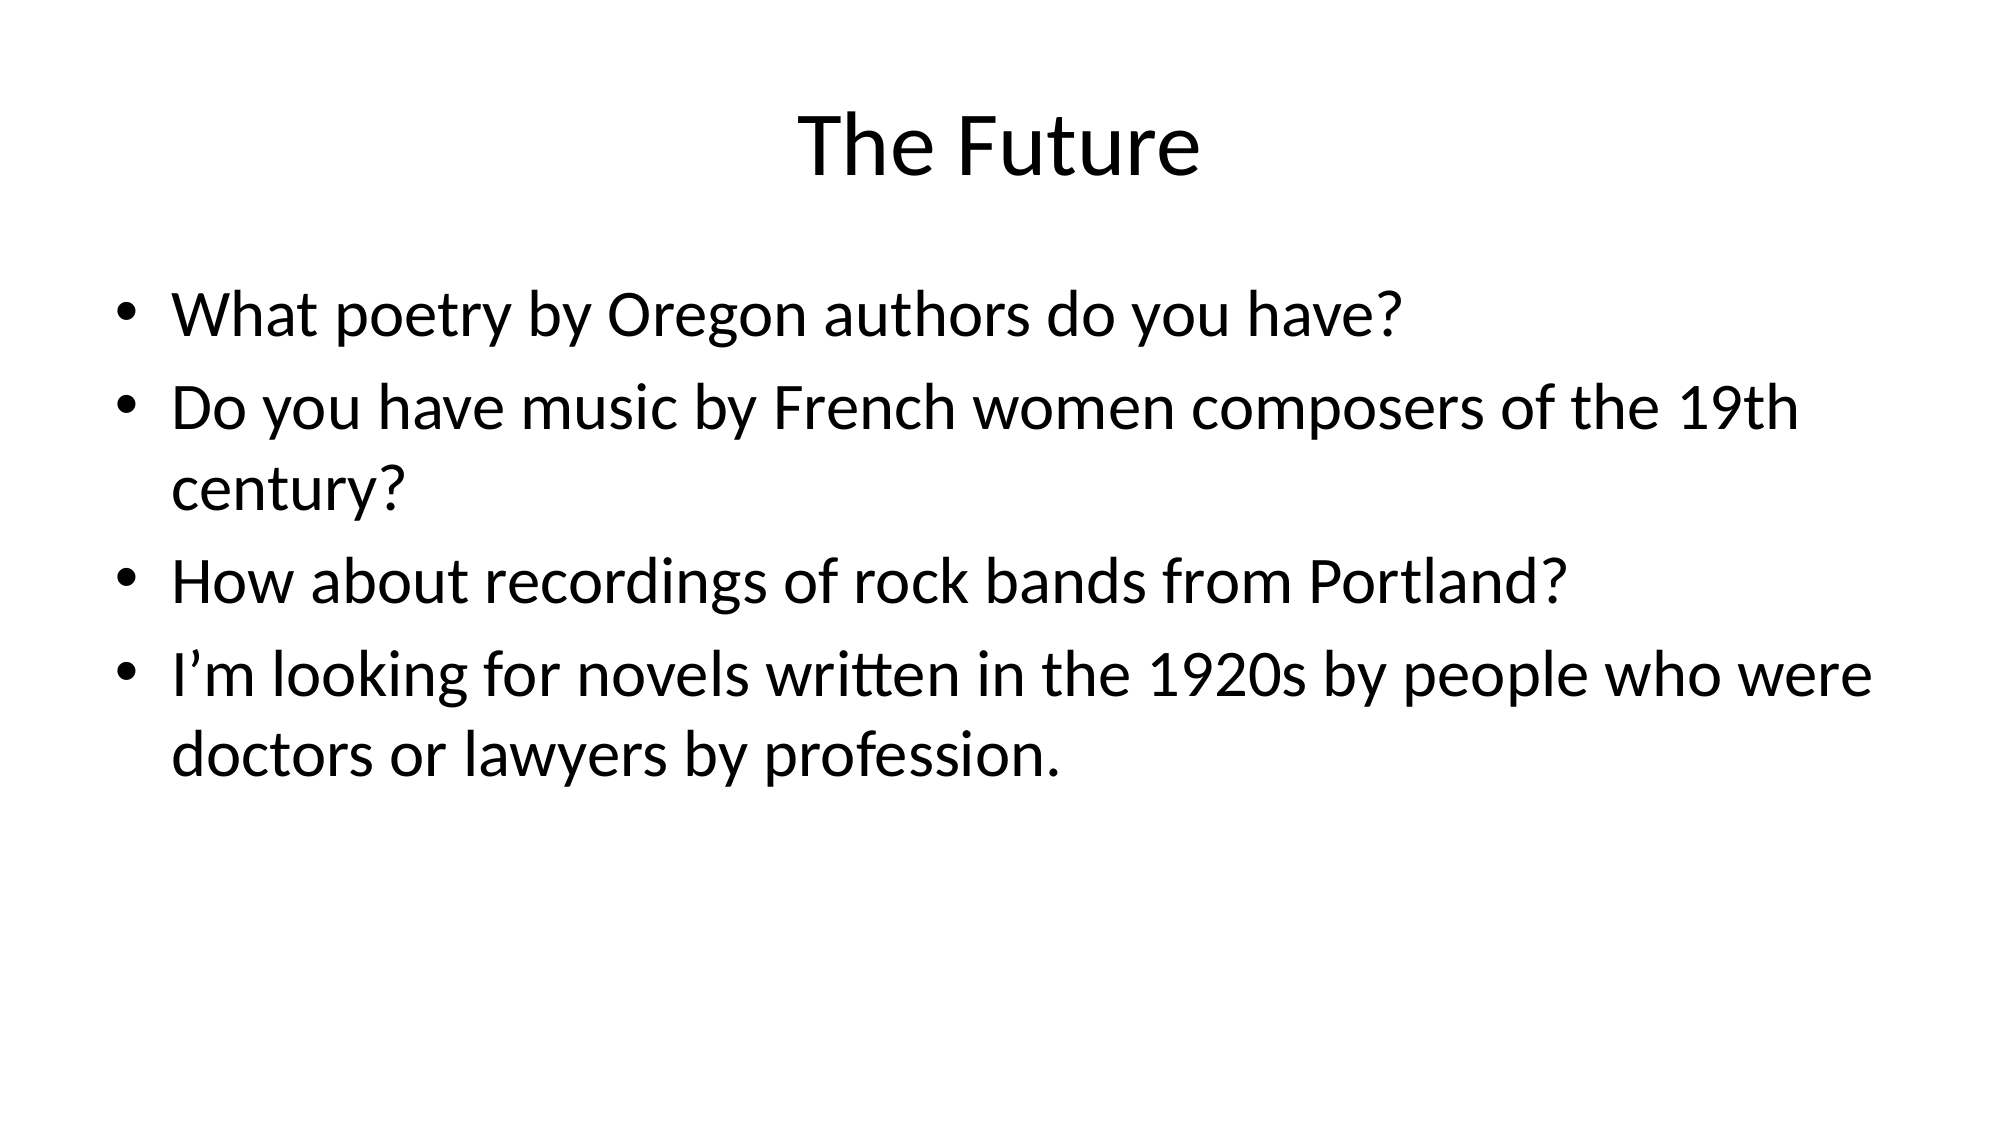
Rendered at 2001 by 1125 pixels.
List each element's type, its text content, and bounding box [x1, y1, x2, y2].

title The Future [99, 45, 1900, 233]
list What poetry by Oregon authors do you have? Do you have music by French women composers of the 19th century? How about recordings of rock bands from Portland? I’m looking for novels written in the 1920s by people who were doctors or lawyers by profession. [99, 262, 1900, 1005]
